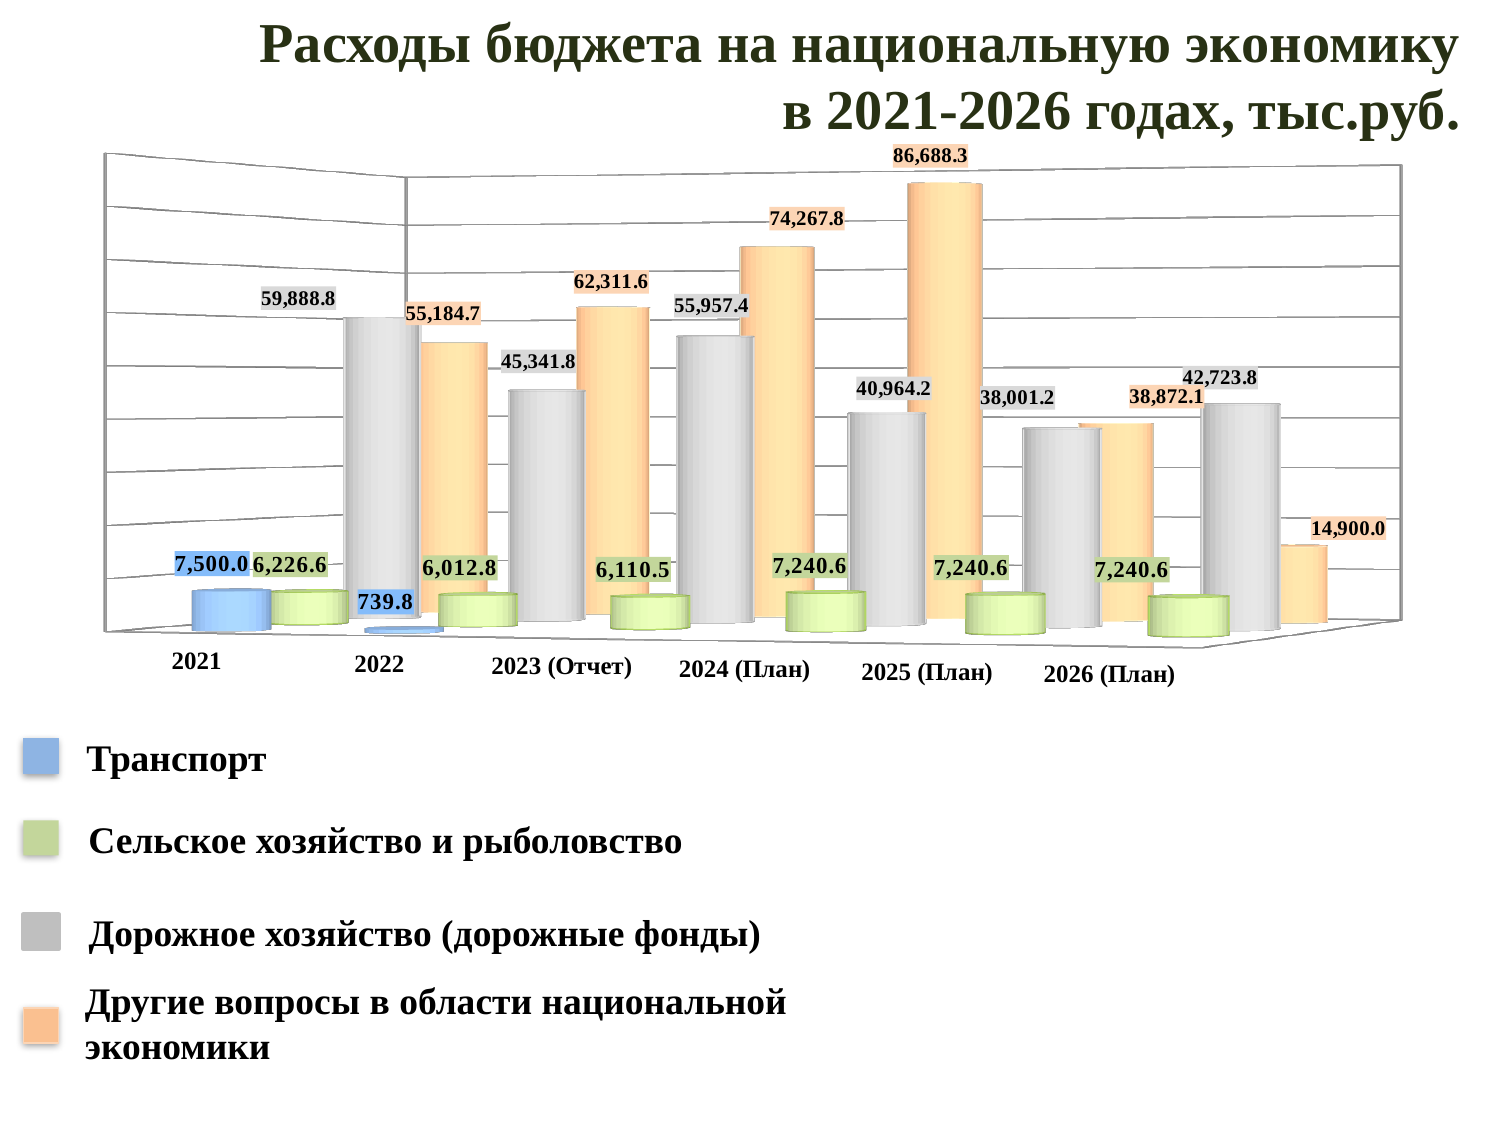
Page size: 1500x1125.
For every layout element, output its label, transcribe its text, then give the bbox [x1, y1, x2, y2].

chart [34, 125, 1477, 727]
text_box [23, 1007, 59, 1044]
text_box [23, 738, 59, 774]
text_box Дорожное хозяйство (дорожные фонды) [73, 901, 777, 962]
text_box Другие вопросы в области национальной экономики [70, 969, 821, 1075]
text_box Сельское хозяйство и рыболовство [73, 808, 699, 869]
text_box [23, 820, 59, 856]
text_box [21, 912, 61, 951]
text_box Расходы бюджета на национальную экономику в 2021-2026 годах, тыс.руб. [55, 0, 1475, 124]
text_box Транспорт [71, 735, 282, 787]
